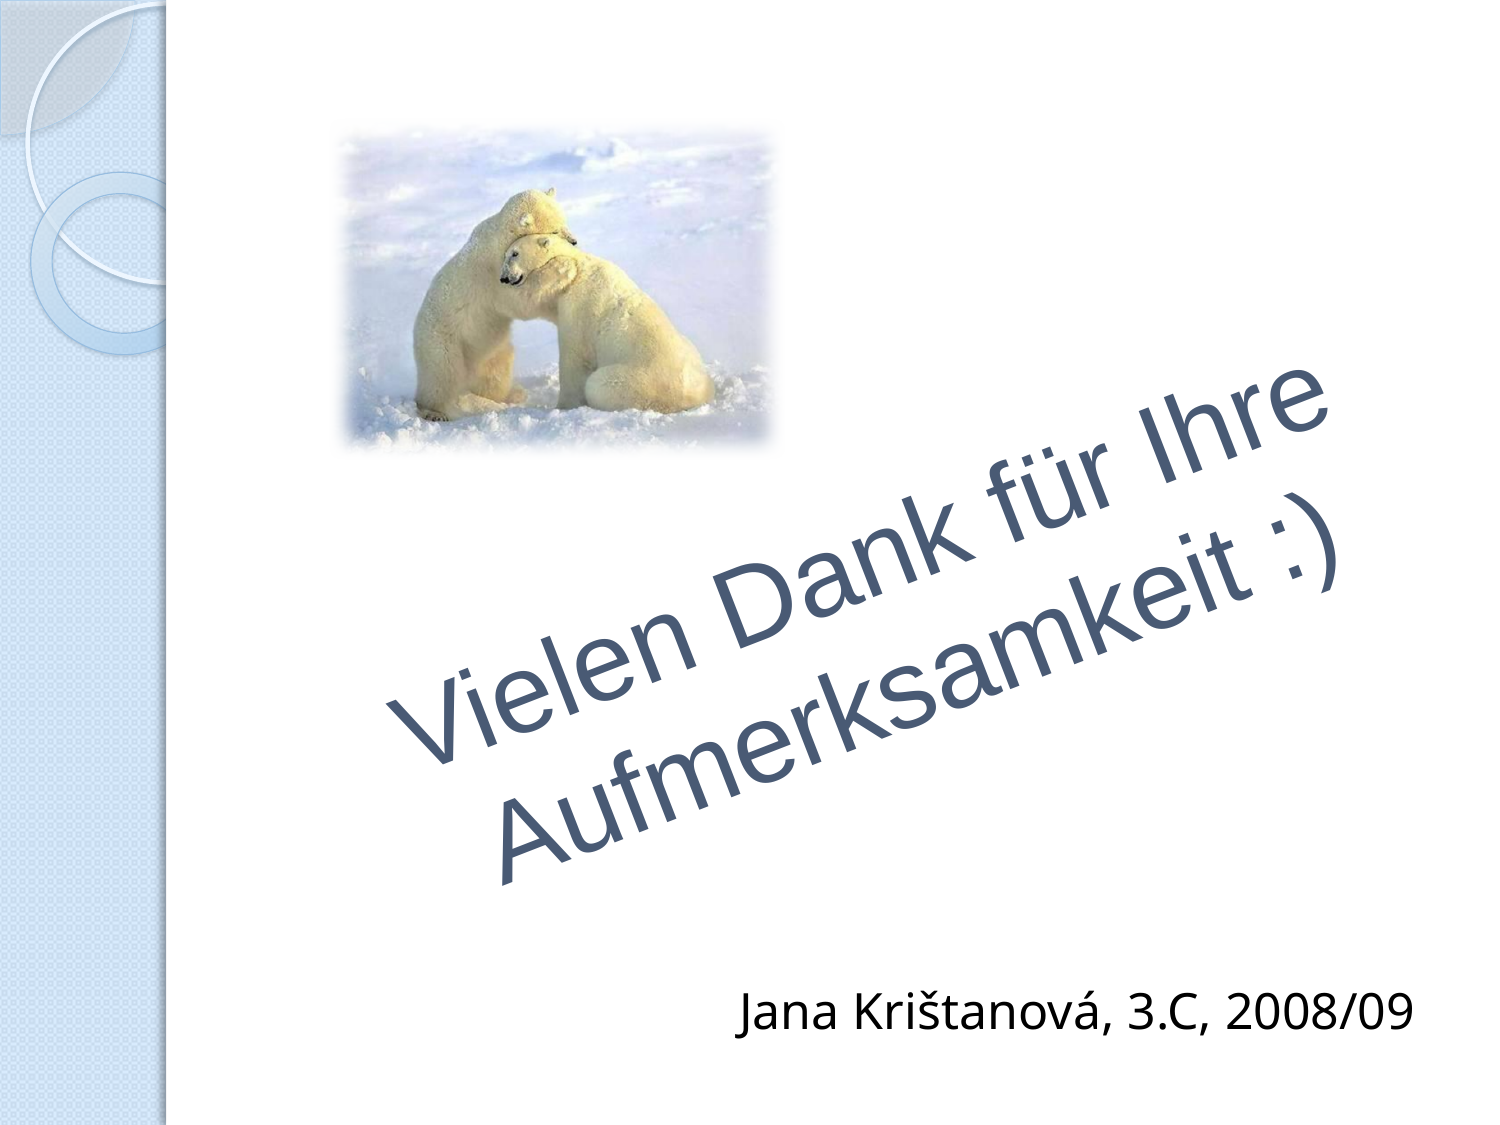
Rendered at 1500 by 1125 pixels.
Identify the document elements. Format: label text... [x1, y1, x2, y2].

picture [327, 116, 786, 461]
list Jana Krištanová, 3.C, 2008/09 [257, 972, 1430, 1067]
title Vielen Dank für Ihre Aufmerksamkeit :) [292, 239, 1477, 972]
